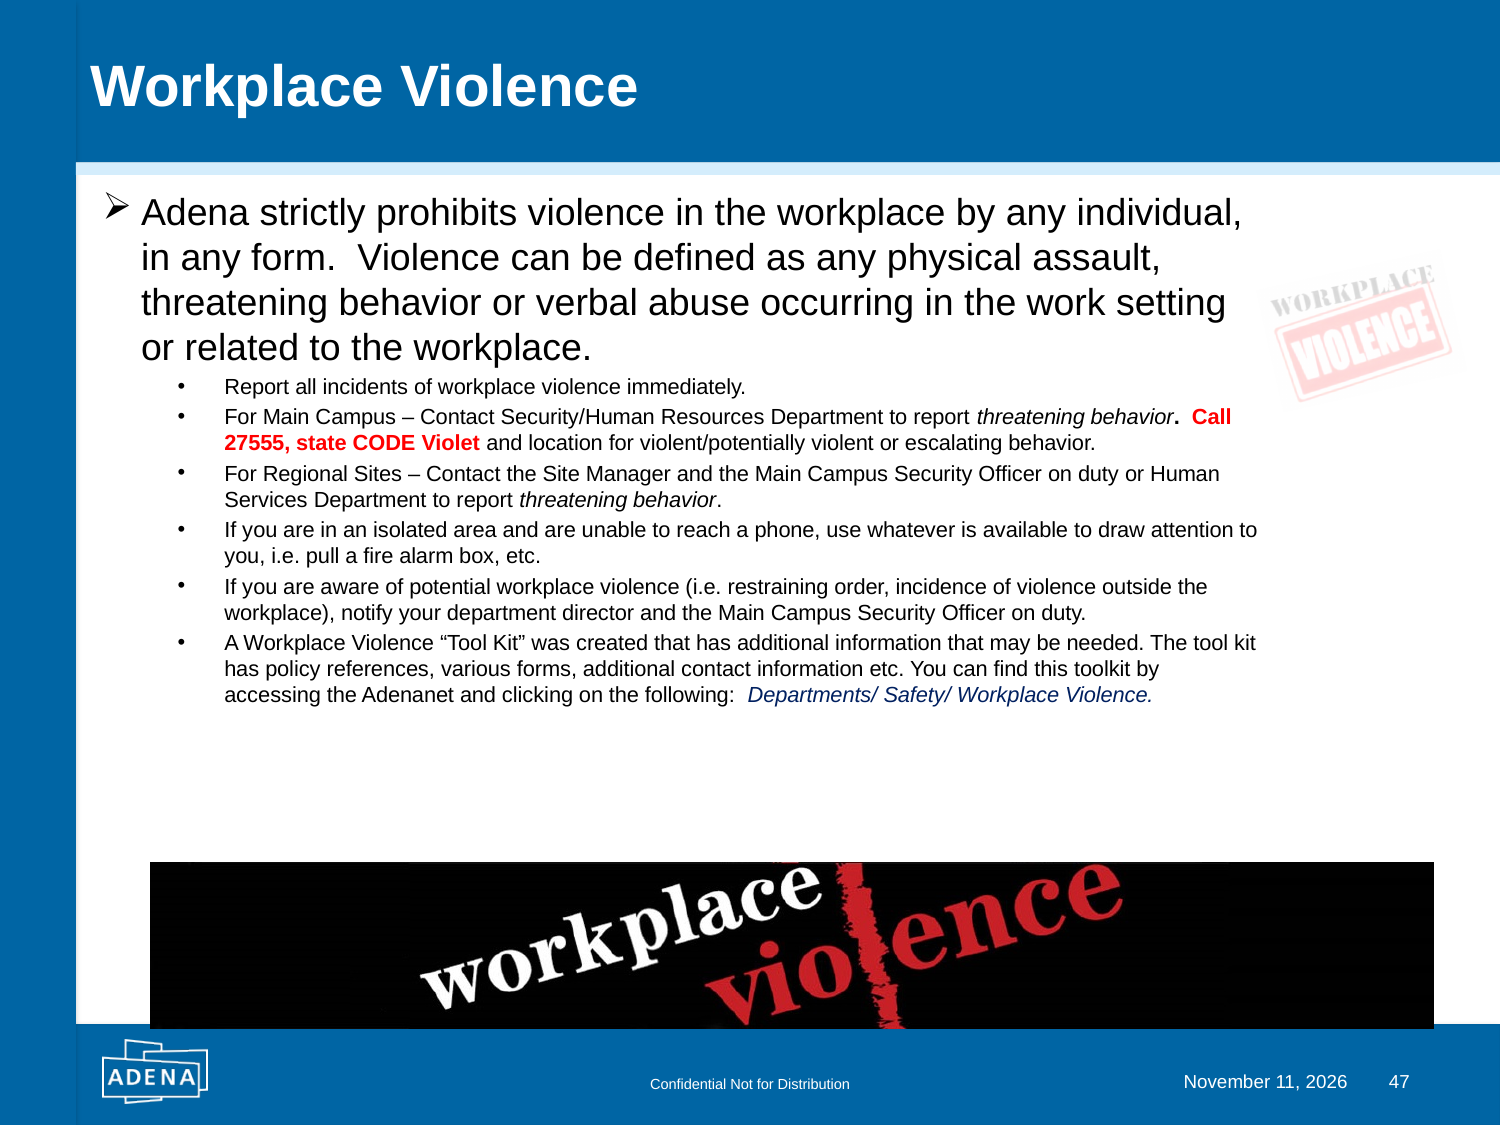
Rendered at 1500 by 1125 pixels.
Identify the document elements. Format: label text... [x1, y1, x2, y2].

picture [1267, 268, 1456, 394]
list Adena strictly prohibits violence in the workplace by any individual, in any form. Violence can be defined as any physical assault, threatening behavior or verbal abuse occurring in the work setting or related to the workplace. Report all incidents of workplace violence immediately. For Main Campus – Contact Security/Human Resources Department to report threatening behavior. Call 27555, state CODE Violet and location for violent/potentially violent or escalating behavior. For Regional Sites – Contact the Site Manager and the Main Campus Security Officer on duty or Human Services Department to report threatening behavior. If you are in an isolated area and are unable to reach a phone, use whatever is available to draw attention to you, i.e. pull a fire alarm box, etc. If you are aware of potential workplace violence (i.e. restraining order, incidence of violence outside the workplace), notify your department director and the Main Campus Security Officer on duty. A Workplace Violence “Tool Kit” was created that has additional information that may be needed. The tool kit has policy references, various forms, additional contact information etc. You can find this toolkit by accessing the Adenanet and clicking on the following: Departments/ Safety/ Workplace Violence. [87, 180, 1279, 744]
picture [102, 1039, 208, 1104]
picture [149, 862, 1434, 1029]
title Workplace Violence [75, 24, 1257, 142]
